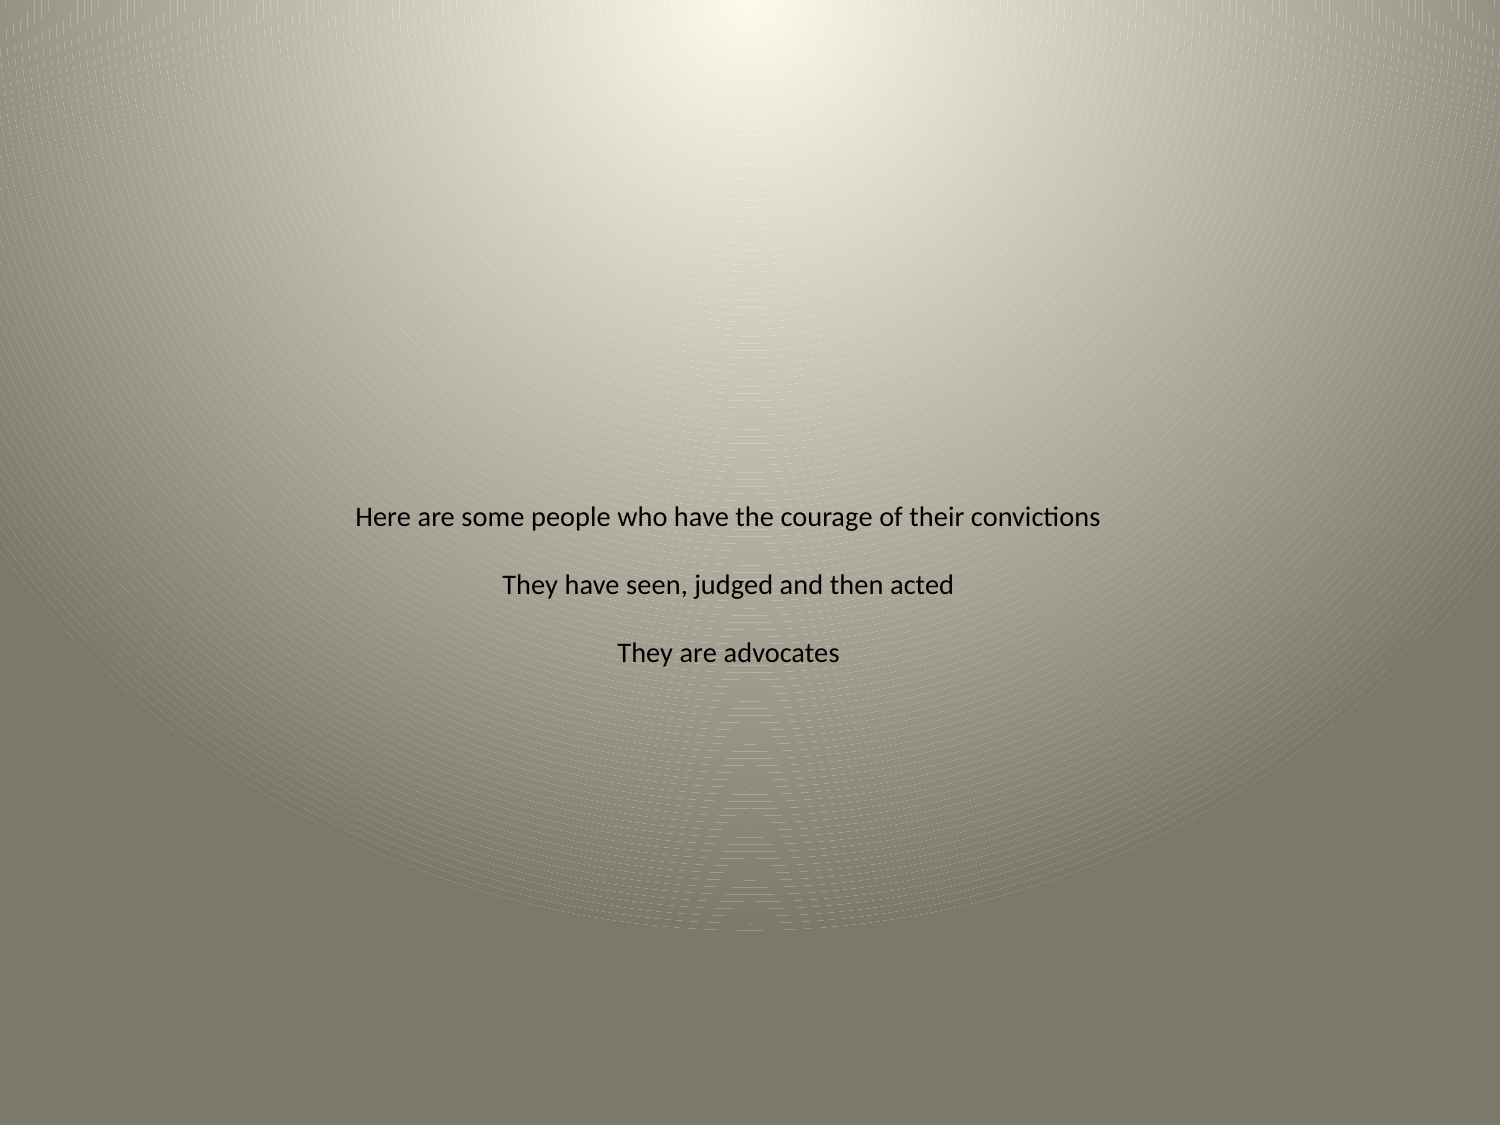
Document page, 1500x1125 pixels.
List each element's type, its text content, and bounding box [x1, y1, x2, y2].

title Here are some people who have the courage of their convictions They have seen, judged and then acted They are advocates [53, 489, 1404, 678]
